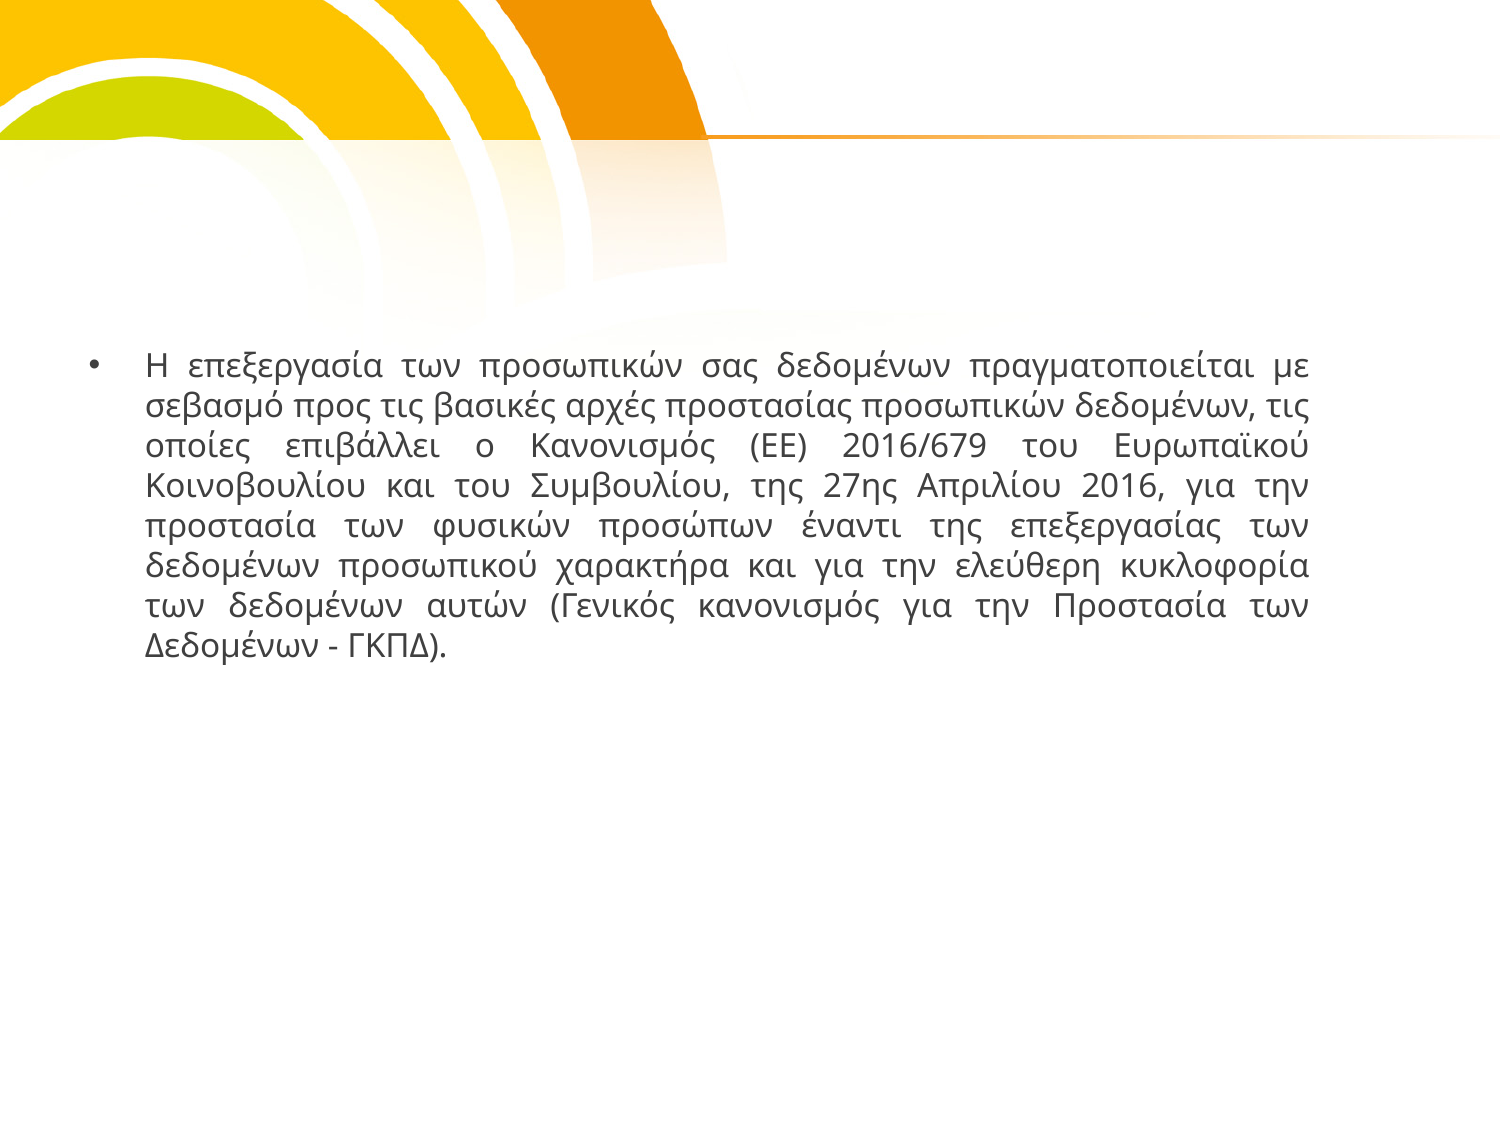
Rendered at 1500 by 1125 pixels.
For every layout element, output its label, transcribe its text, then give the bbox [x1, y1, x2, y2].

list Η επεξεργασία των προσωπικών σας δεδομένων πραγματοποιείται με σεβασμό προς τις βασικές αρχές προστασίας προσωπικών δεδομένων, τις οποίες επιβάλλει ο Κανονισμός (ΕΕ) 2016/679 του Ευρωπαϊκού Κοινοβουλίου και του Συμβουλίου, της 27ης Απριλίου 2016, για την προστασία των φυσικών προσώπων έναντι της επεξεργασίας των δεδομένων προσωπικού χαρακτήρα και για την ελεύθερη κυκλοφορία των δεδομένων αυτών (Γενικός κανονισμός για την Προστασία των Δεδομένων - ΓΚΠΔ). [73, 337, 1327, 889]
picture [0, 0, 1500, 1125]
